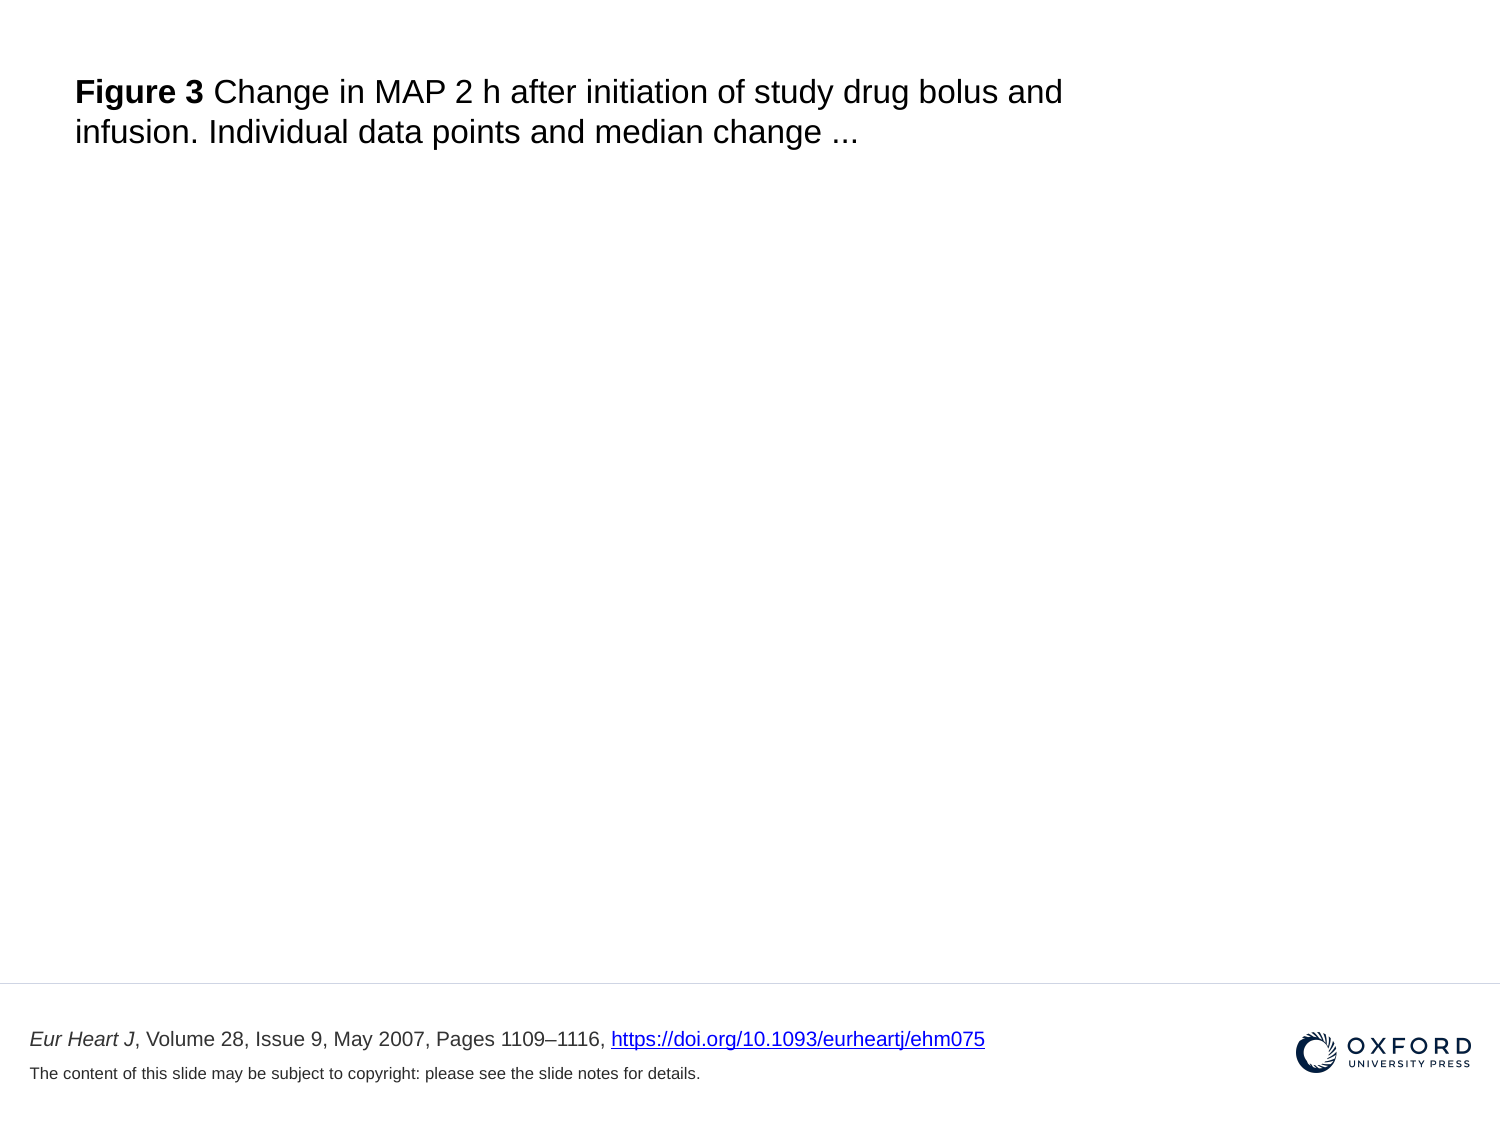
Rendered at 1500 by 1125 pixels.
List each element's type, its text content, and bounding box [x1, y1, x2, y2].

picture [1296, 1032, 1471, 1073]
title Figure 3 Change in MAP 2 h after initiation of study drug bolus and infusion. Individual data points and median change ... [75, 69, 1078, 171]
footer Eur Heart J, Volume 28, Issue 9, May 2007, Pages 1109–1116, https://doi.org/10.1093/eurheartj/ehm075 The content of this slide may be subject to copyright: please see the slide notes for details. [0, 983, 1260, 1125]
